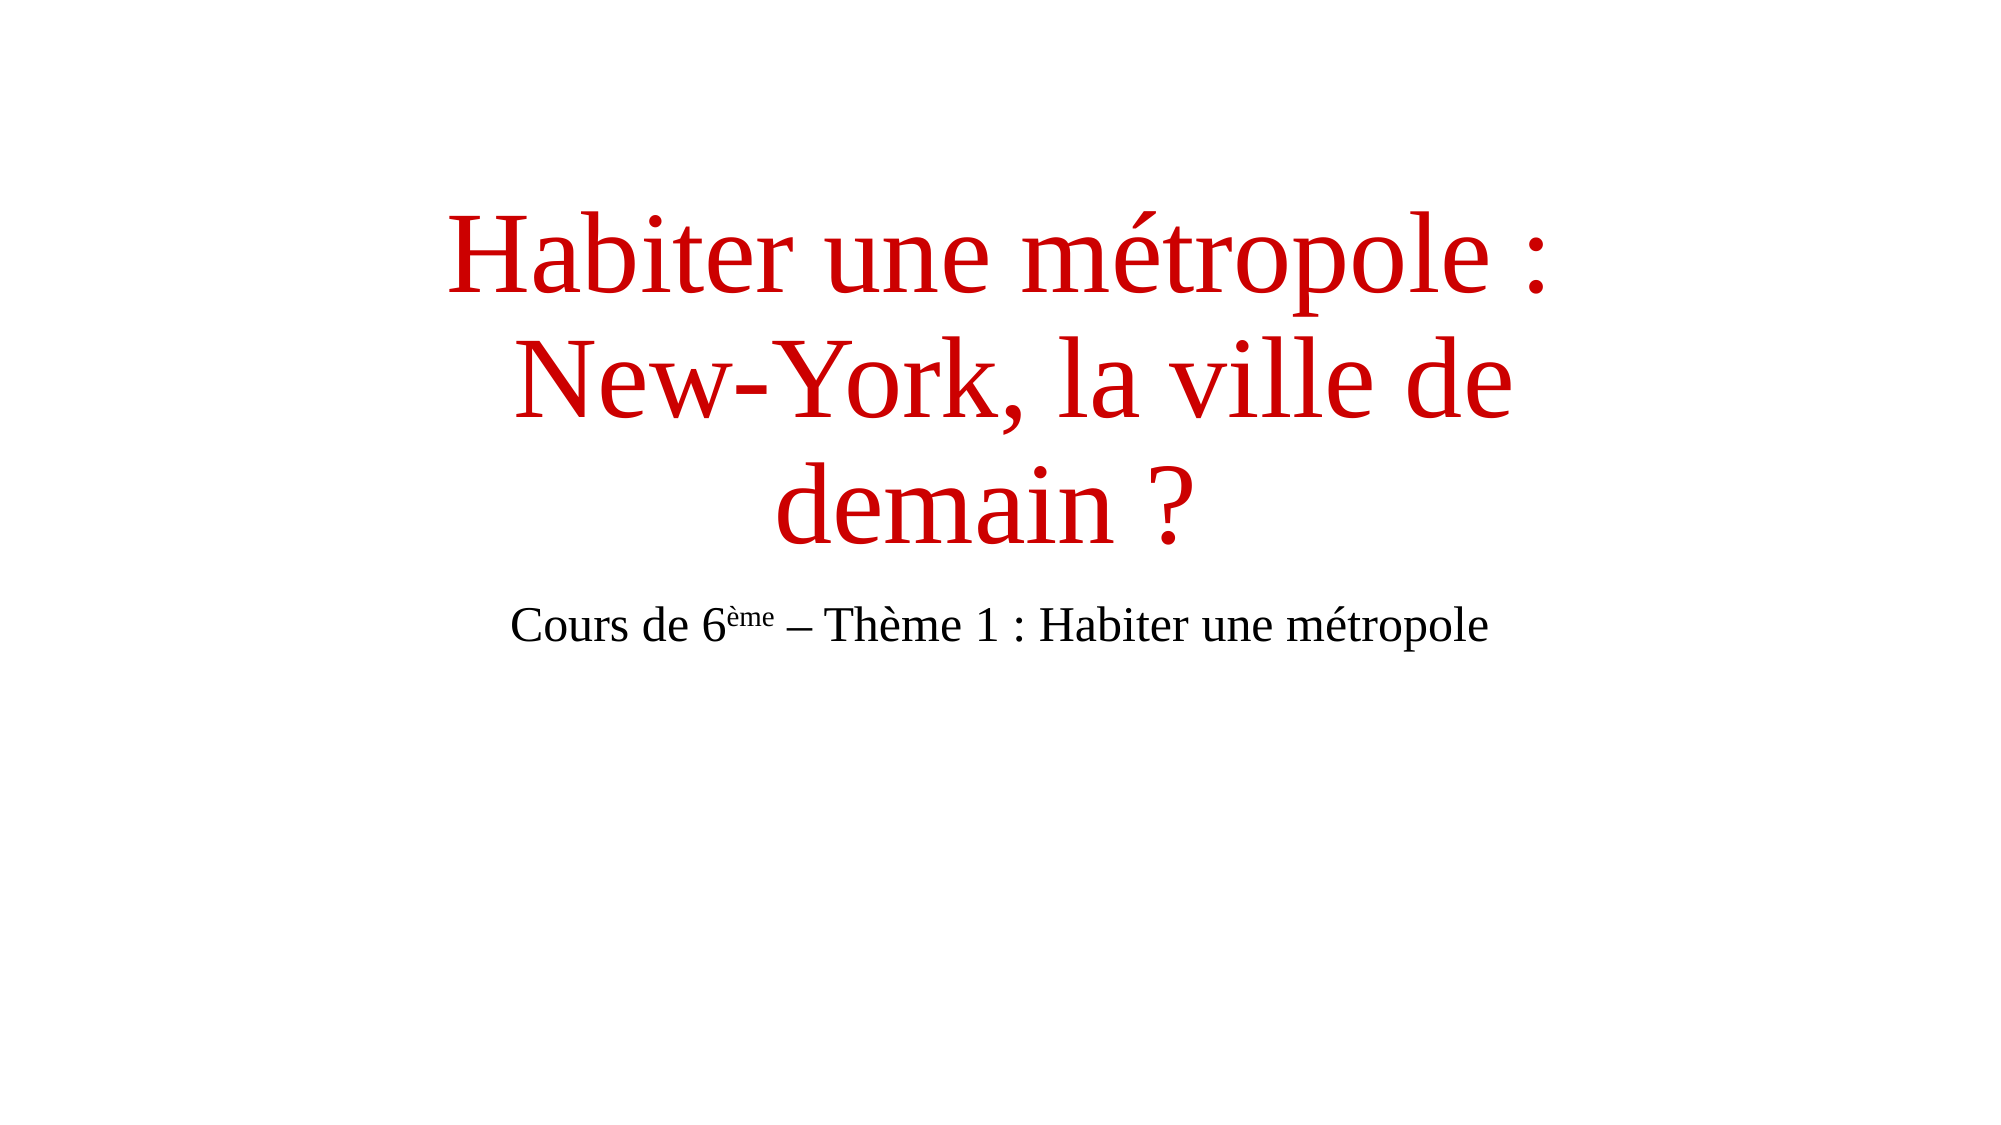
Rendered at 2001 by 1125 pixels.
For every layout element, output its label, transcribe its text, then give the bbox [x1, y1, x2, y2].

subtitle Cours de 6ème – Thème 1 : Habiter une métropole [249, 590, 1750, 863]
title Habiter une métropole : New-York, la ville de demain ? [249, 184, 1750, 576]
